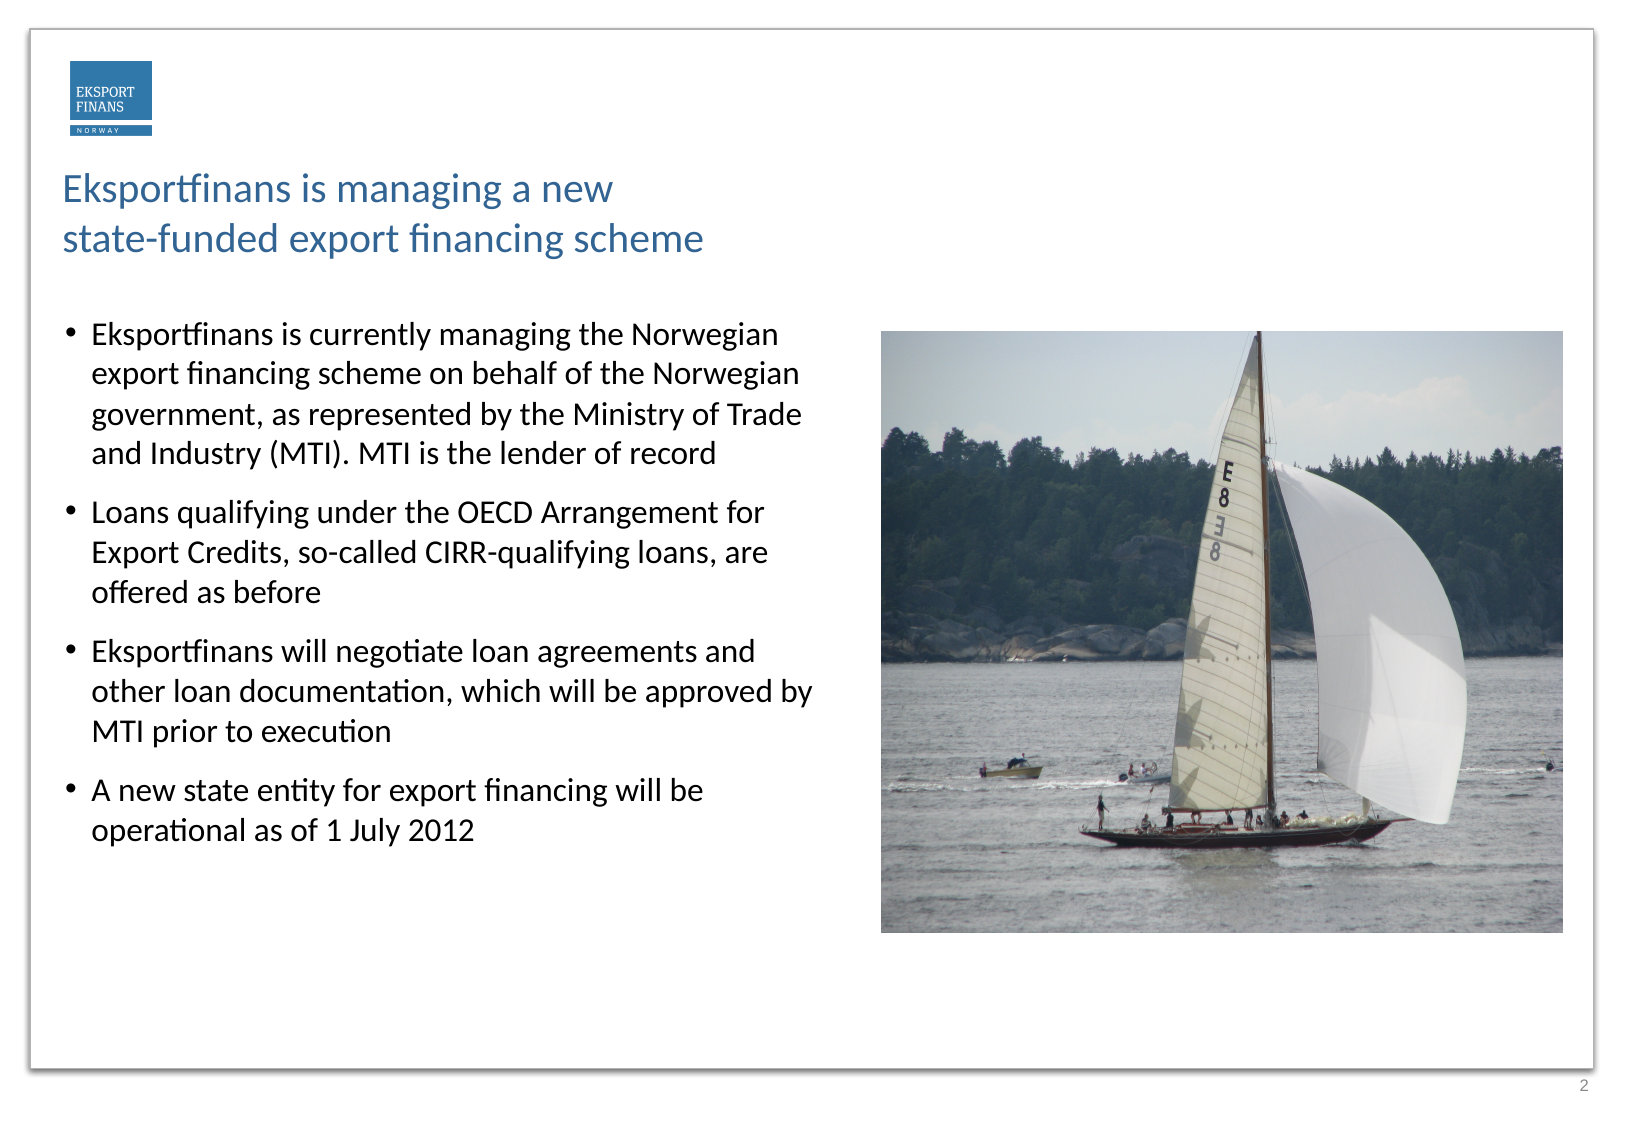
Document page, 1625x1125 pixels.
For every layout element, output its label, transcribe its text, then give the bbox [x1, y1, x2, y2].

slide_number 2 [1435, 1058, 1604, 1111]
picture [70, 61, 152, 136]
title Eksportfinans is managing a new state-funded export financing scheme [47, 144, 946, 277]
picture [880, 330, 1563, 933]
text_box Eksportfinans is currently managing the Norwegian export financing scheme on behalf of the Norwegian government, as represented by the Ministry of Trade and Industry (MTI). MTI is the lender of record Loans qualifying under the OECD Arrangement for Export Credits, so-called CIRR-qualifying loans, are offered as before Eksportfinans will negotiate loan agreements and other loan documentation, which will be approved by MTI prior to execution A new state entity for export financing will be operational as of 1 July 2012 [47, 304, 845, 946]
